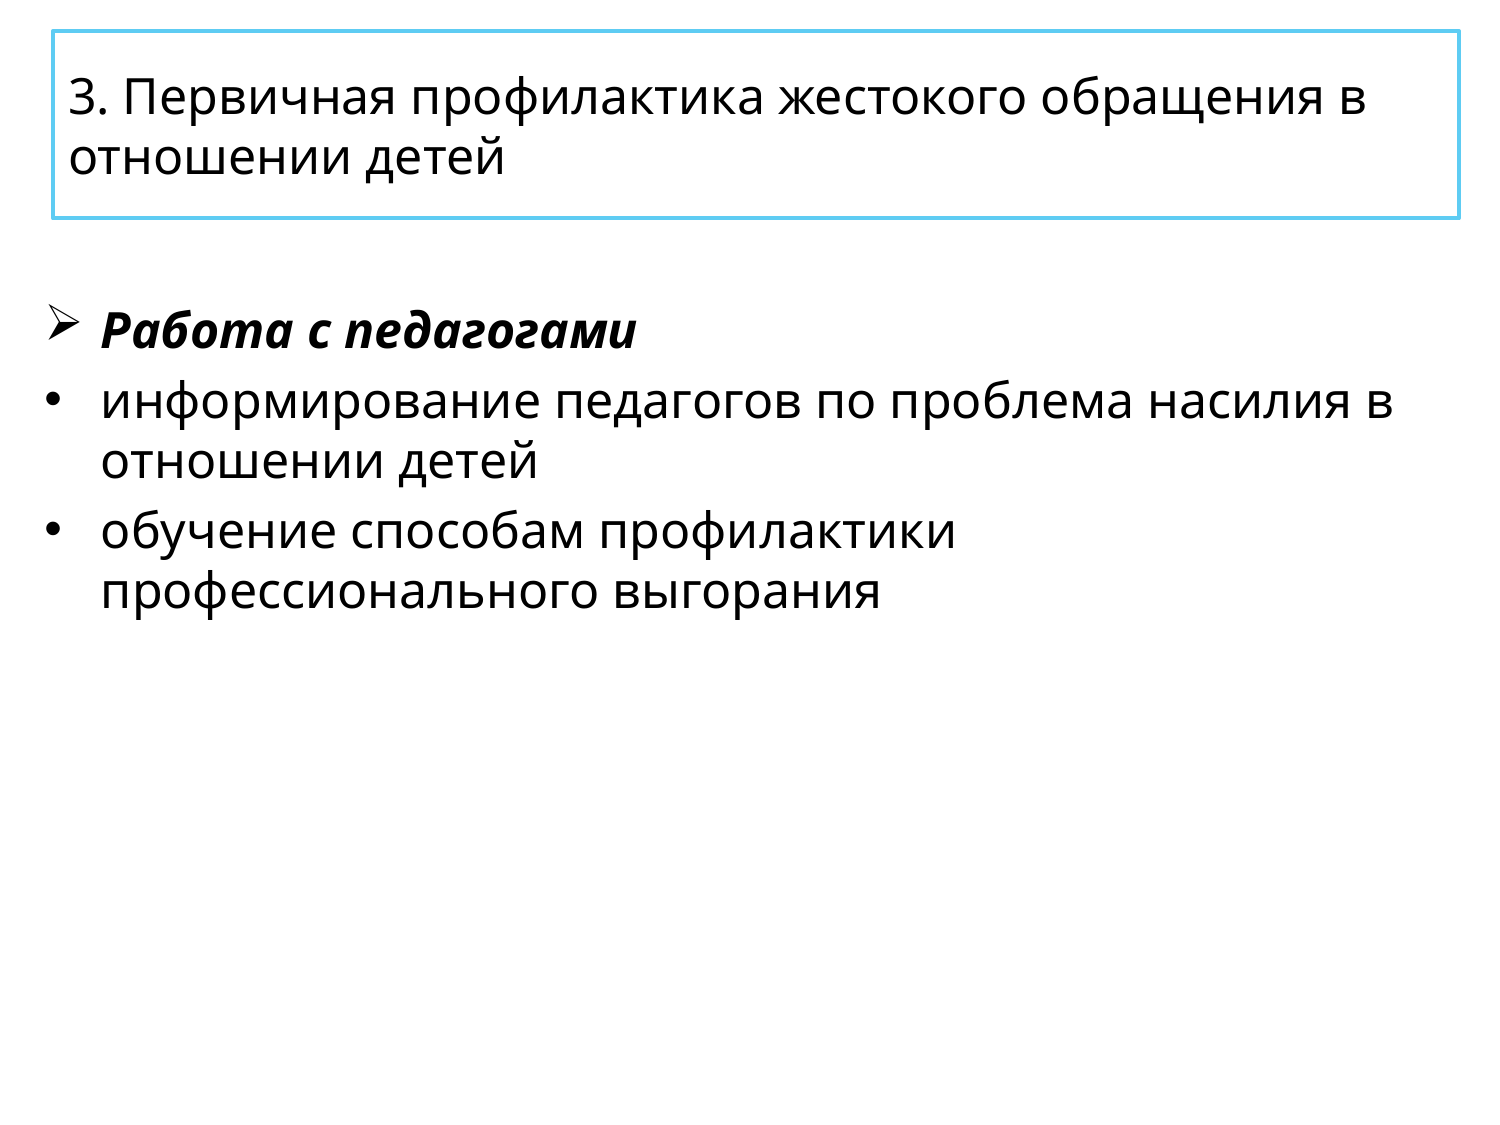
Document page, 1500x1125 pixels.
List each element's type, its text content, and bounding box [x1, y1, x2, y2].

list Работа с педагогами информирование педагогов по проблема насилия в отношении детей обучение способам профилактики профессионального выгорания [29, 290, 1483, 1125]
title 3. Первичная профилактика жестокого обращения в отношении детей [51, 29, 1461, 220]
